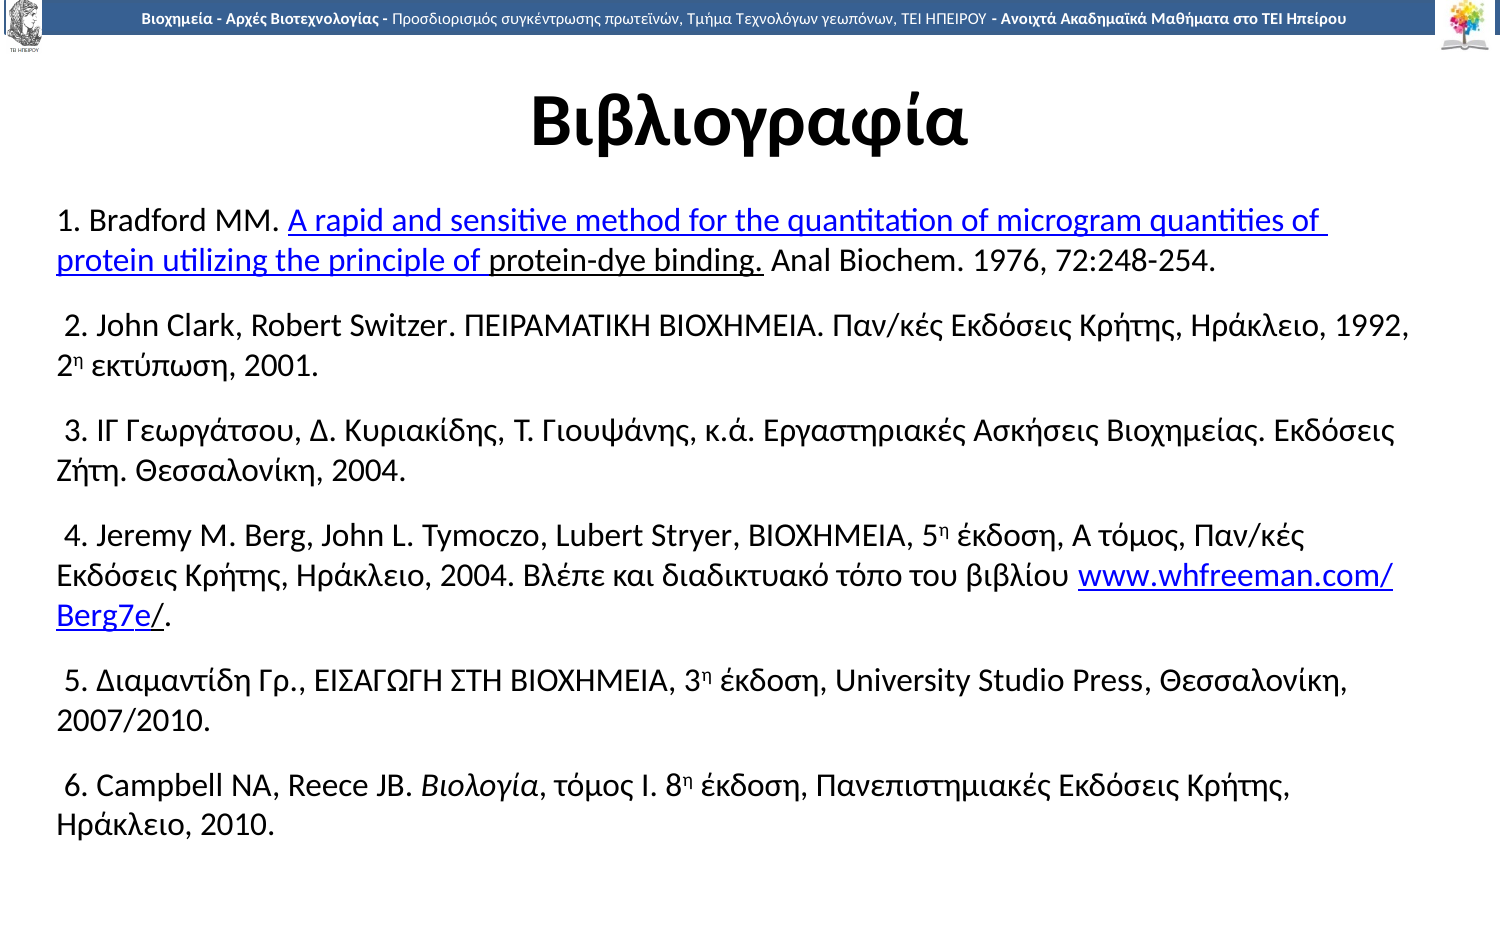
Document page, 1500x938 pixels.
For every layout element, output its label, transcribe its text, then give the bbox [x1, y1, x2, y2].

list 1. Bradford MM. A rapid and sensitive method for the quantitation of microgram quantities of protein utilizing the principle of protein-dye binding. Anal Biochem. 1976, 72:248-254. 2. John Clark, Robert Switzer. ΠΕΙΡΑΜΑΤΙΚΗ ΒΙΟΧΗΜΕΙΑ. Παν/κές Εκδόσεις Κρήτης, Ηράκλειο, 1992, 2η εκτύπωση, 2001. 3. ΙΓ Γεωργάτσου, Δ. Κυριακίδης, Τ. Γιουψάνης, κ.ά. Εργαστηριακές Ασκήσεις Βιοχημείας. Εκδόσεις Ζήτη. Θεσσαλονίκη, 2004. 4. Jeremy M. Berg, John L. Tymoczo, Lubert Stryer, ΒΙΟΧΗΜΕΙΑ, 5η έκδοση, Α τόμος, Παν/κές Εκδόσεις Κρήτης, Ηράκλειο, 2004. Βλέπε και διαδικτυακό τόπο του βιβλίου www.whfreeman.com/Berg7e/. 5. Διαμαντίδη Γρ., ΕΙΣΑΓΩΓΗ ΣΤΗ ΒΙΟΧΗΜΕΙΑ, 3η έκδοση, University Studio Press, Θεσσαλονίκη, 2007/2010. 6. Campbell NA, Reece JB. Βιολογία, τόμος Ι. 8η έκδοση, Πανεπιστημιακές Εκδόσεις Κρήτης, Ηράκλειο, 2010. [41, 191, 1436, 824]
title Βιβλιογραφία [75, 37, 1425, 191]
picture [1435, 0, 1495, 52]
picture [6, 0, 42, 54]
